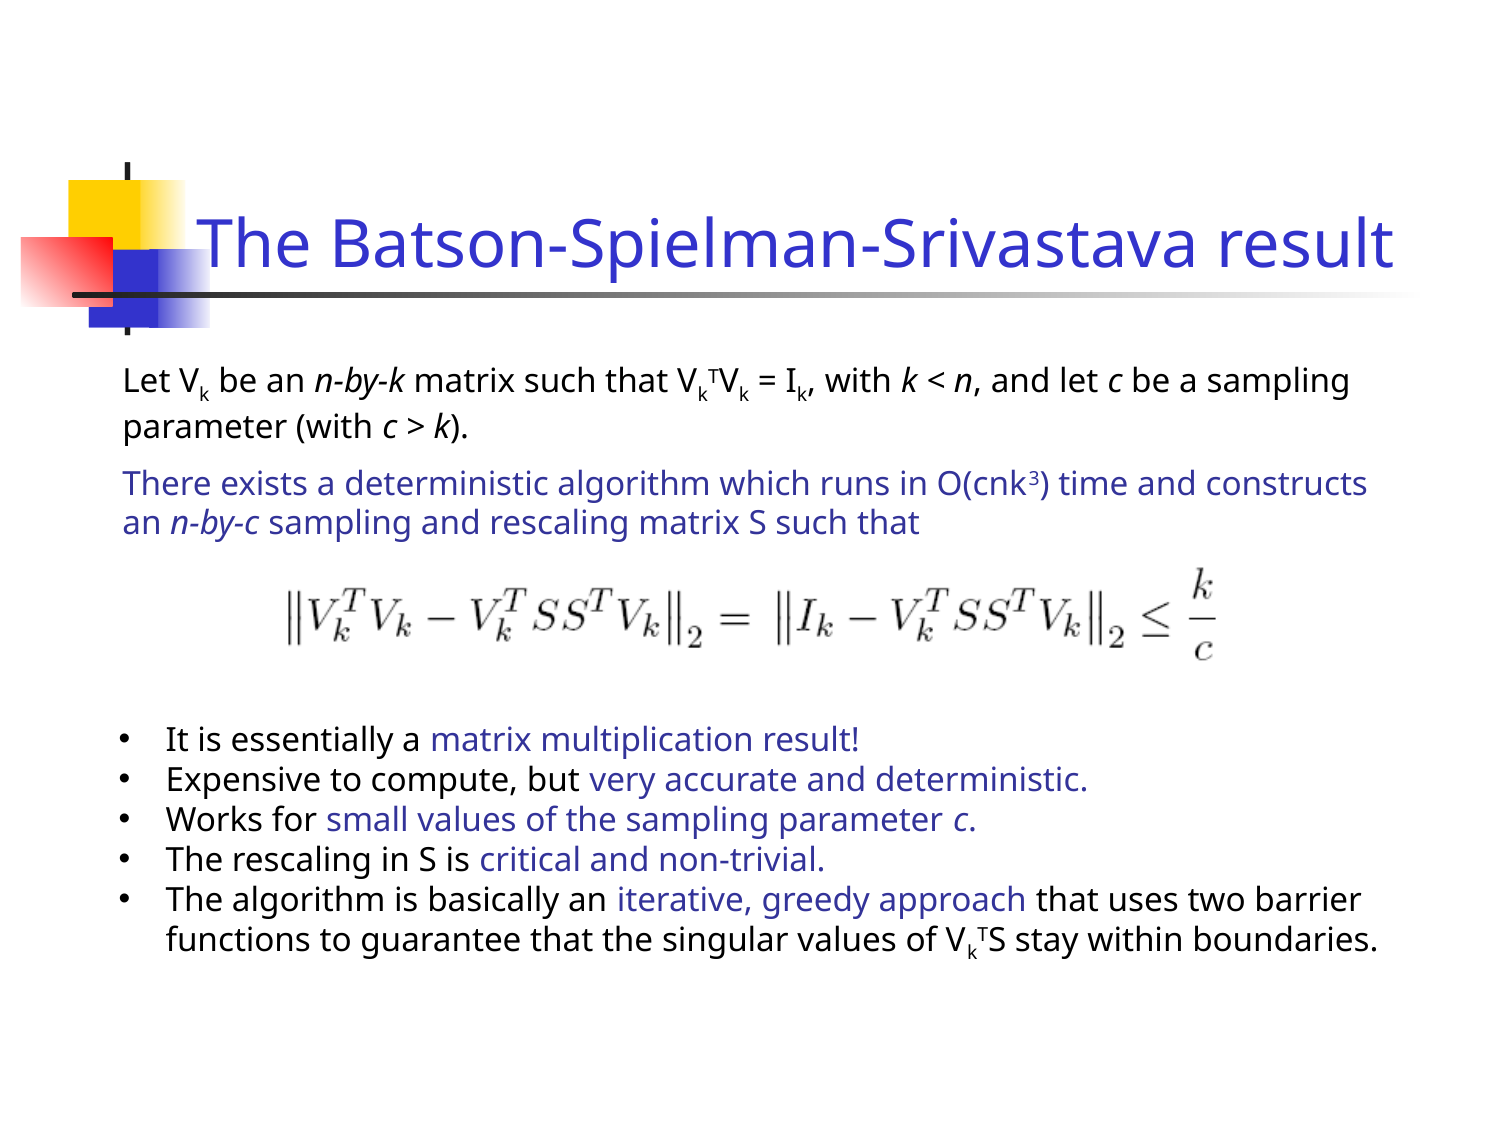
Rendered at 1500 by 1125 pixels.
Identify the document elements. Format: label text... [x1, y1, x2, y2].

text_box It is essentially a matrix multiplication result! Expensive to compute, but very accurate and deterministic. Works for small values of the sampling parameter c. The rescaling in S is critical and non-trivial. The algorithm is basically an iterative, greedy approach that uses two barrier functions to guarantee that the singular values of VkTS stay within boundaries. [103, 710, 1429, 971]
text_box Let Vk be an n-by-k matrix such that VkTVk = Ik, with k < n, and let c be a sampling parameter (with c > k). There exists a deterministic algorithm which runs in O(cnk3) time and constructs an n-by-c sampling and rescaling matrix S such that [107, 352, 1425, 549]
title The Batson-Spielman-Srivastava result [181, 101, 1500, 289]
picture [270, 560, 1230, 671]
